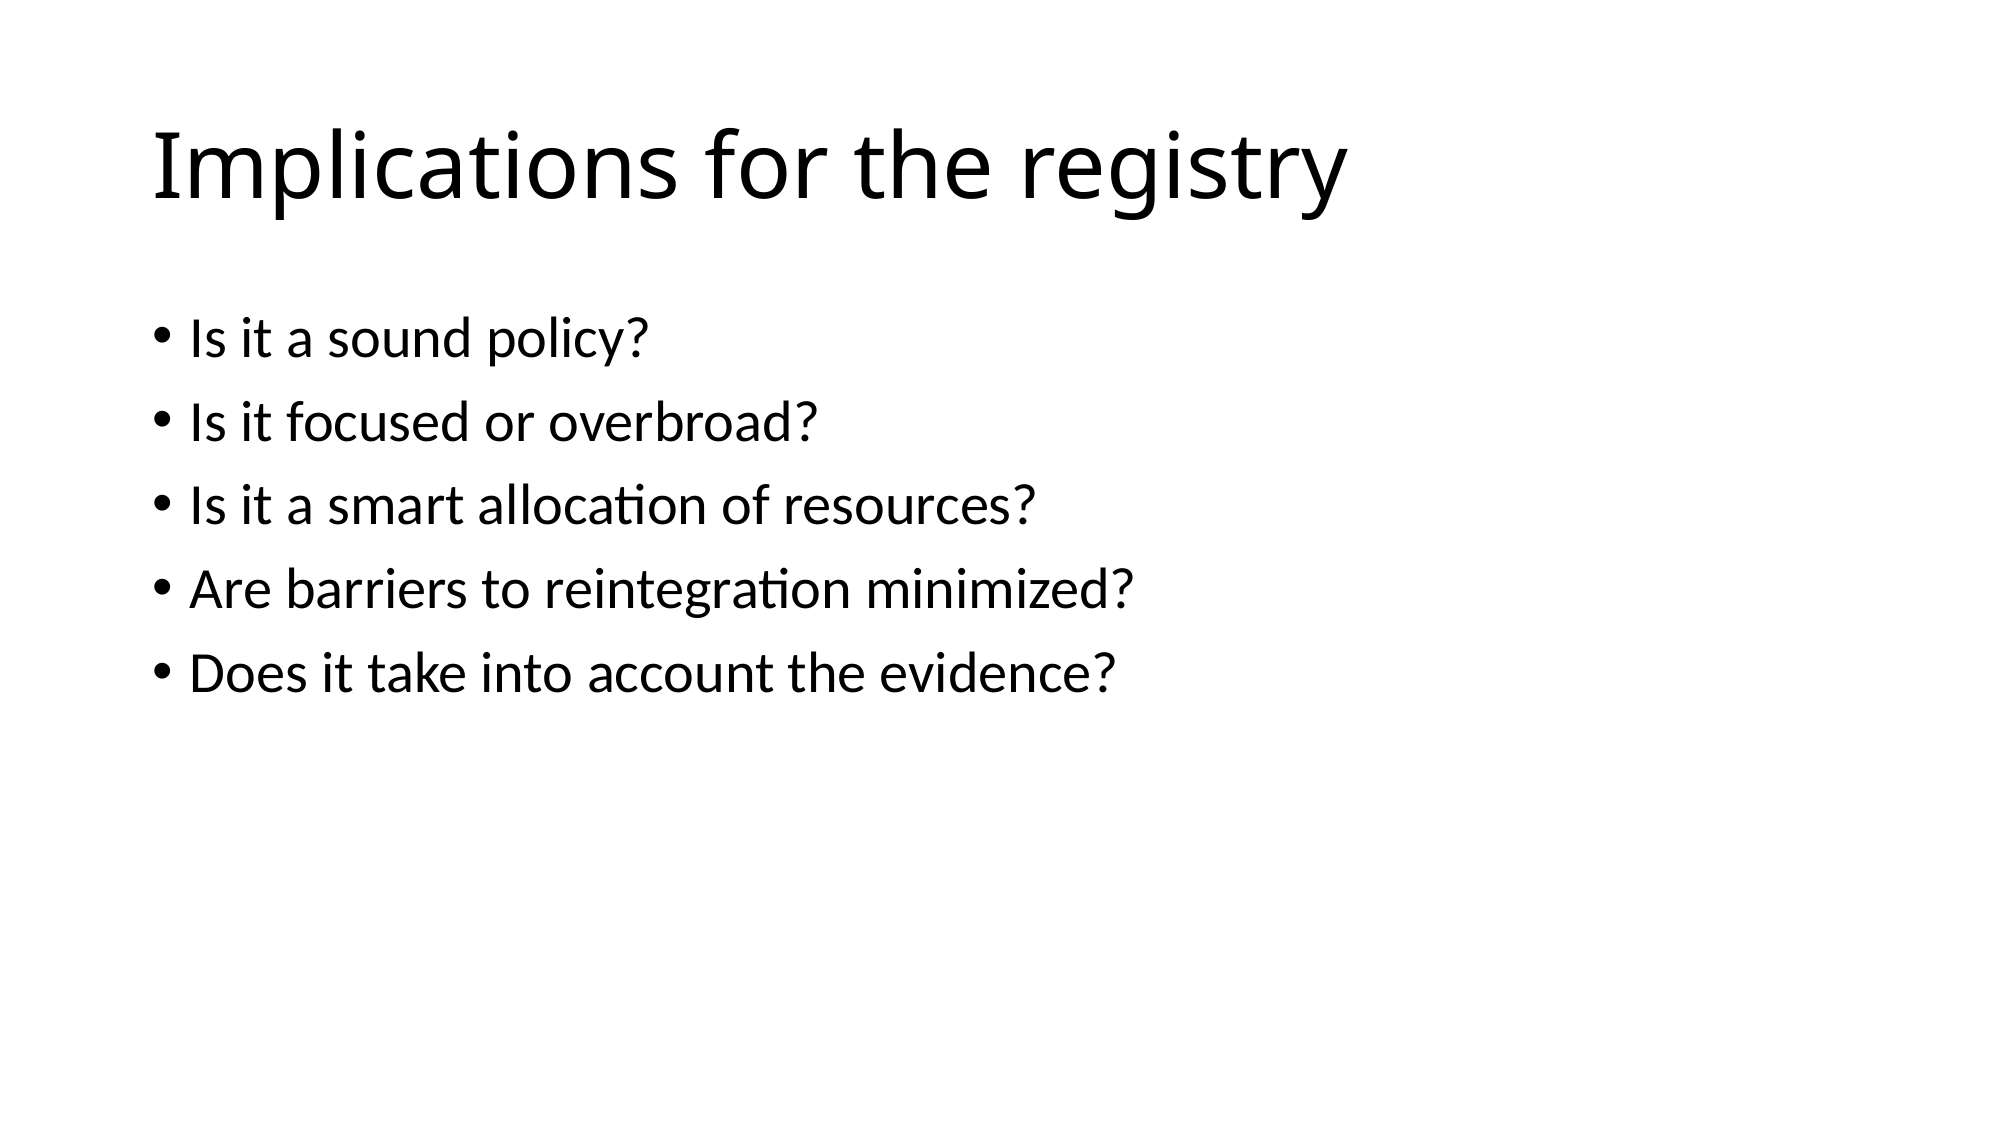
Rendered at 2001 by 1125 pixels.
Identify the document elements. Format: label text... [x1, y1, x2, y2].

list Is it a sound policy? Is it focused or overbroad? Is it a smart allocation of resources? Are barriers to reintegration minimized? Does it take into account the evidence? [137, 299, 1863, 1014]
title Implications for the registry [137, 59, 1863, 278]
